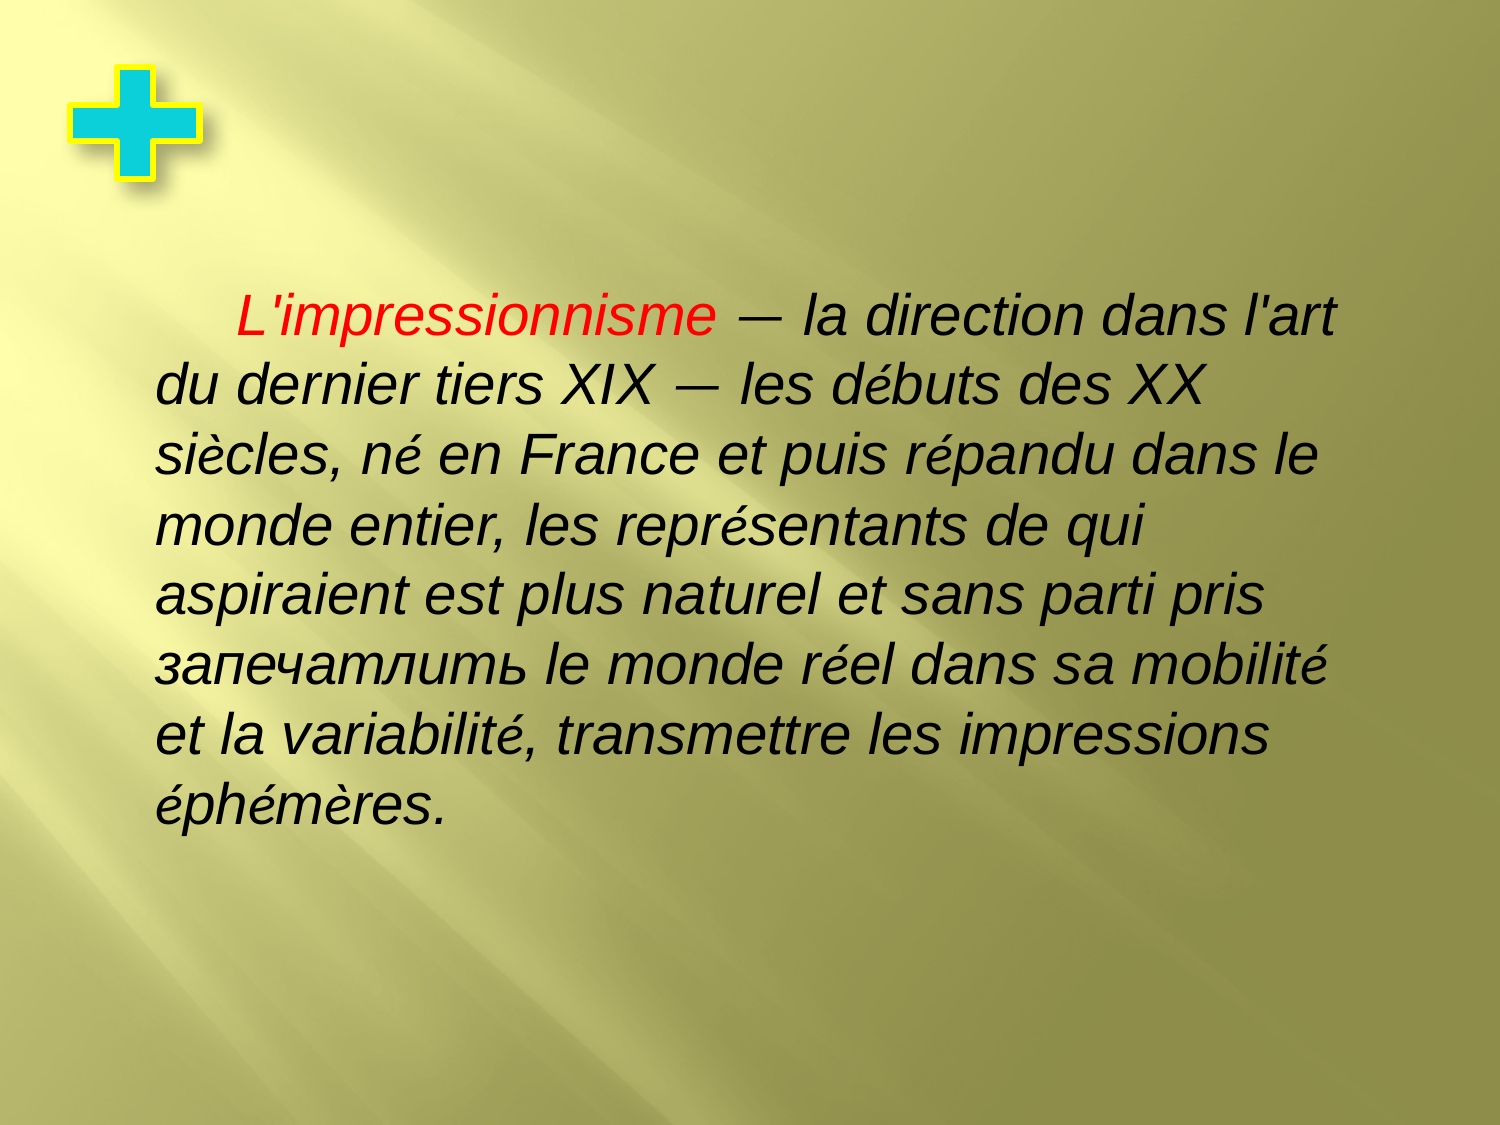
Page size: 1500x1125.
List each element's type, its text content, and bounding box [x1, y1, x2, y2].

text_box [67, 64, 203, 182]
text_box L'impressionnisme — la direction dans l'art du dernier tiers XIX — les débuts des XX siècles, né en France et puis répandu dans le monde entier, les représentants de qui aspiraient est plus naturel et sans parti pris запечатлить le monde réel dans sa mobilité et la variabilité, transmettre les impressions éphémères. [140, 269, 1395, 844]
